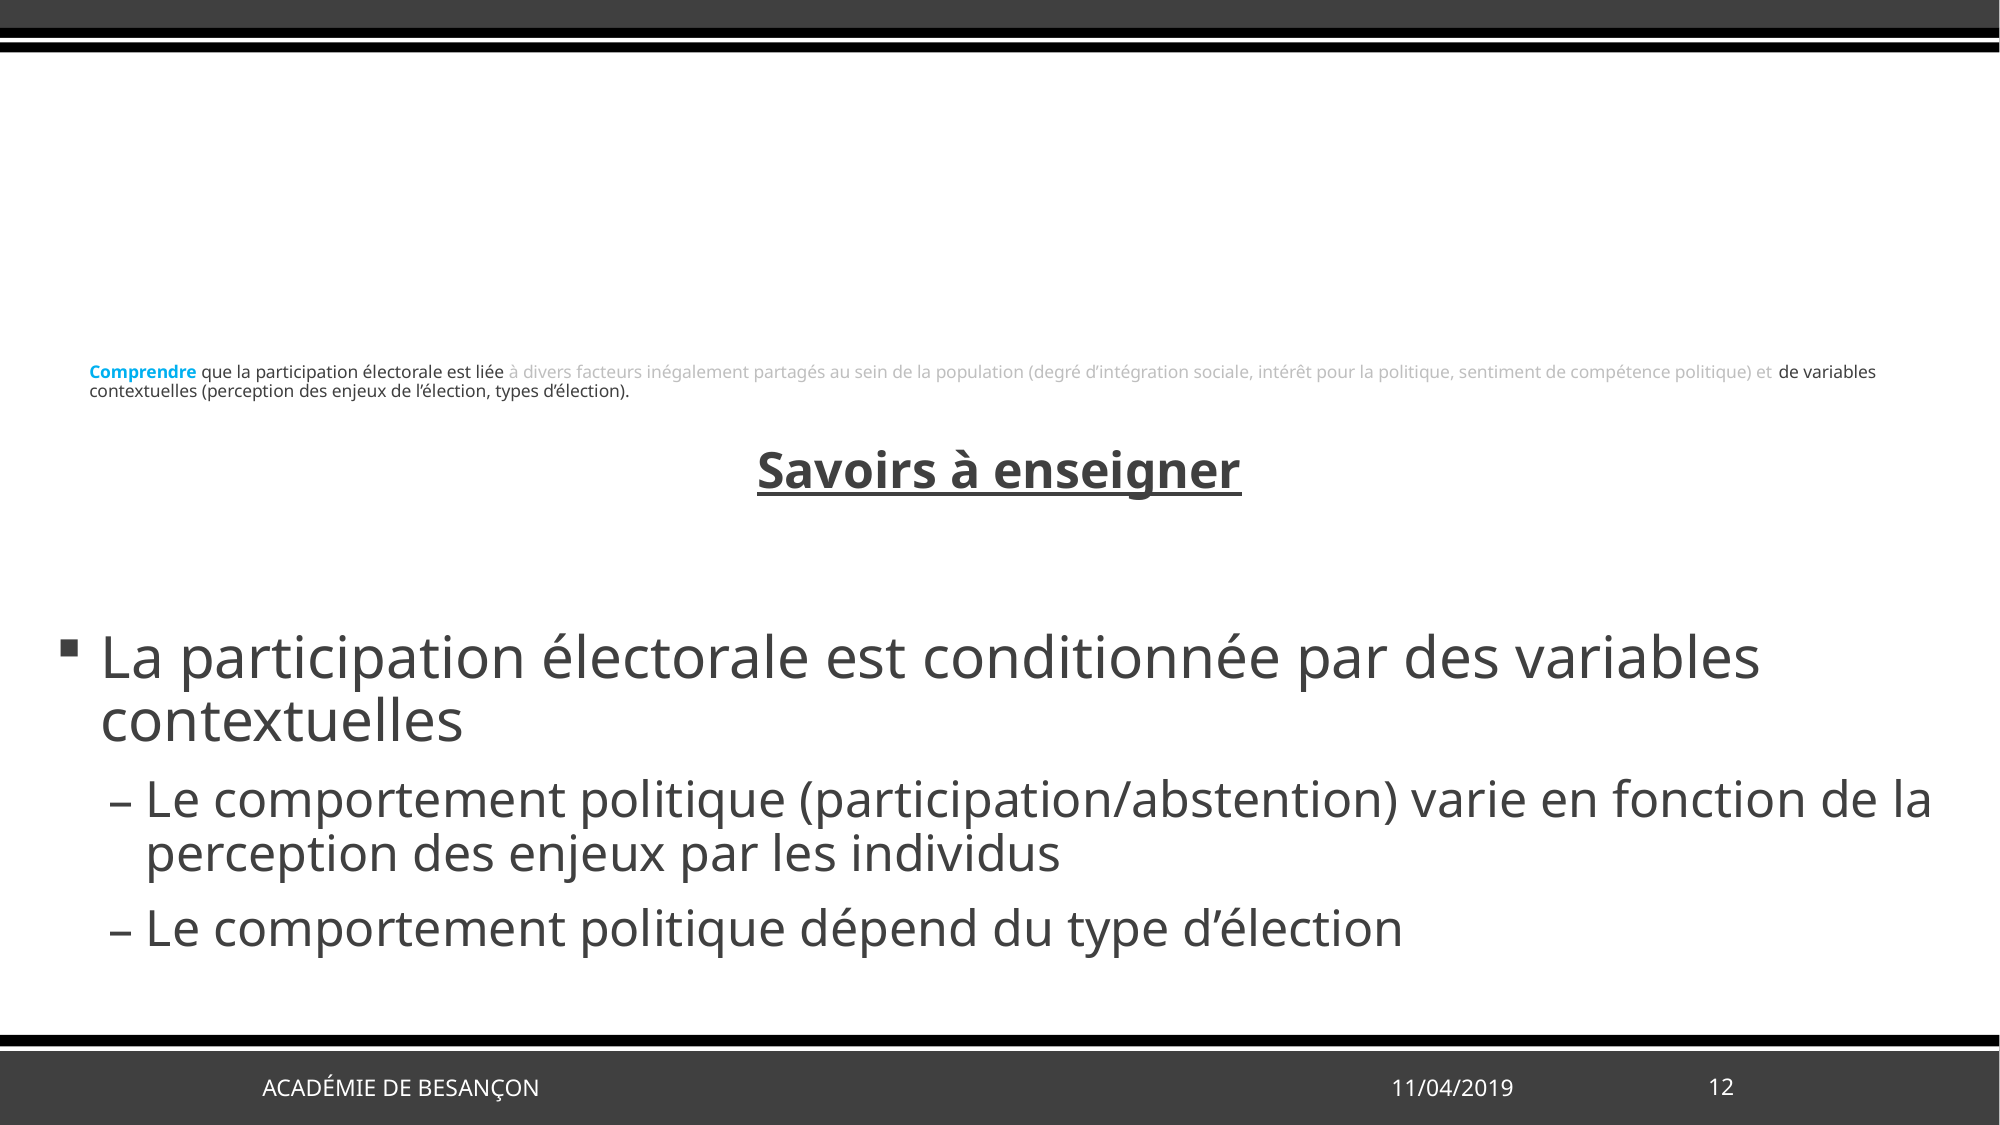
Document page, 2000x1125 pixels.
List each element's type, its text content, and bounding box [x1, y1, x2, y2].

slide_number 12 [1596, 1069, 1750, 1107]
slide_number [1311, 1069, 1530, 1107]
footer Académie de Besançon [247, 1069, 1242, 1107]
list Savoirs à enseigner La participation électorale est conditionnée par des variables contextuelles Le comportement politique (participation/abstention) varie en fonction de la perception des enjeux par les individus Le comportement politique dépend du type d’élection [40, 437, 1959, 995]
title Comprendre que la participation électorale est liée à divers facteurs inégalement partagés au sein de la population (degré d’intégration sociale, intérêt pour la politique, sentiment de compétence politique) et de variables contextuelles (perception des enjeux de l’élection, types d’élection). [74, 54, 1926, 409]
